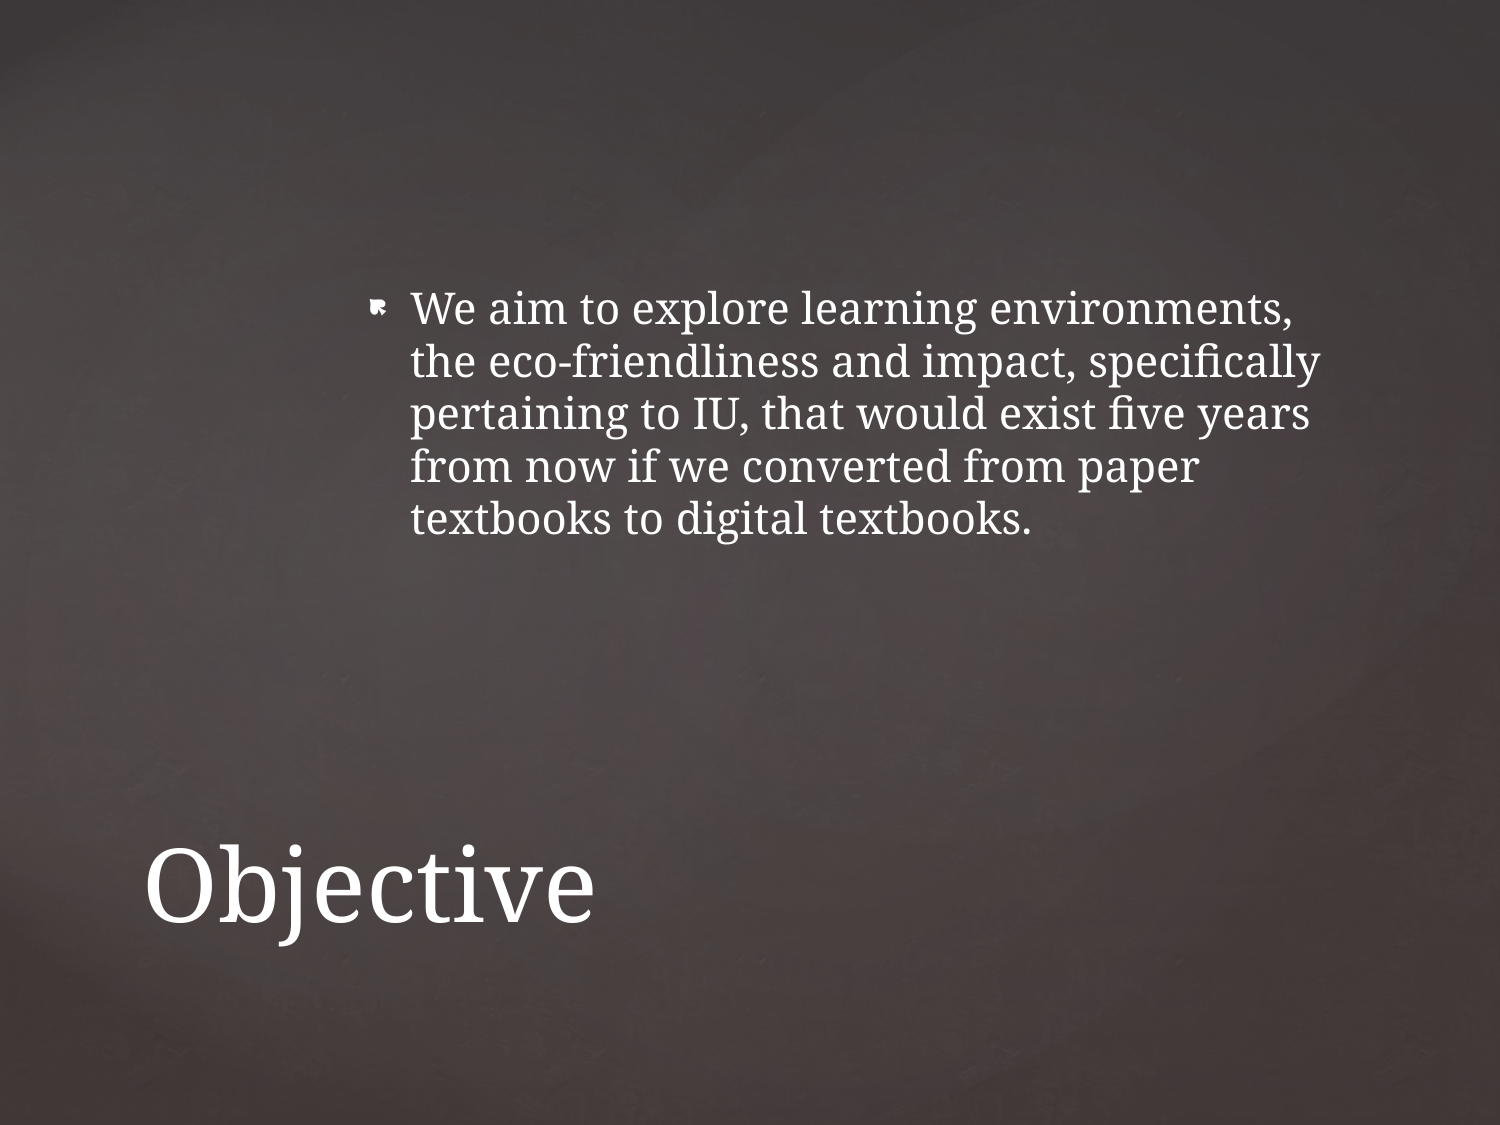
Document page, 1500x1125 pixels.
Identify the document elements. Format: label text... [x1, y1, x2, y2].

list We aim to explore learning environments, the eco-friendliness and impact, specifically pertaining to IU, that would exist five years from now if we converted from paper textbooks to digital textbooks. [350, 112, 1350, 713]
title Objective [127, 800, 1365, 950]
